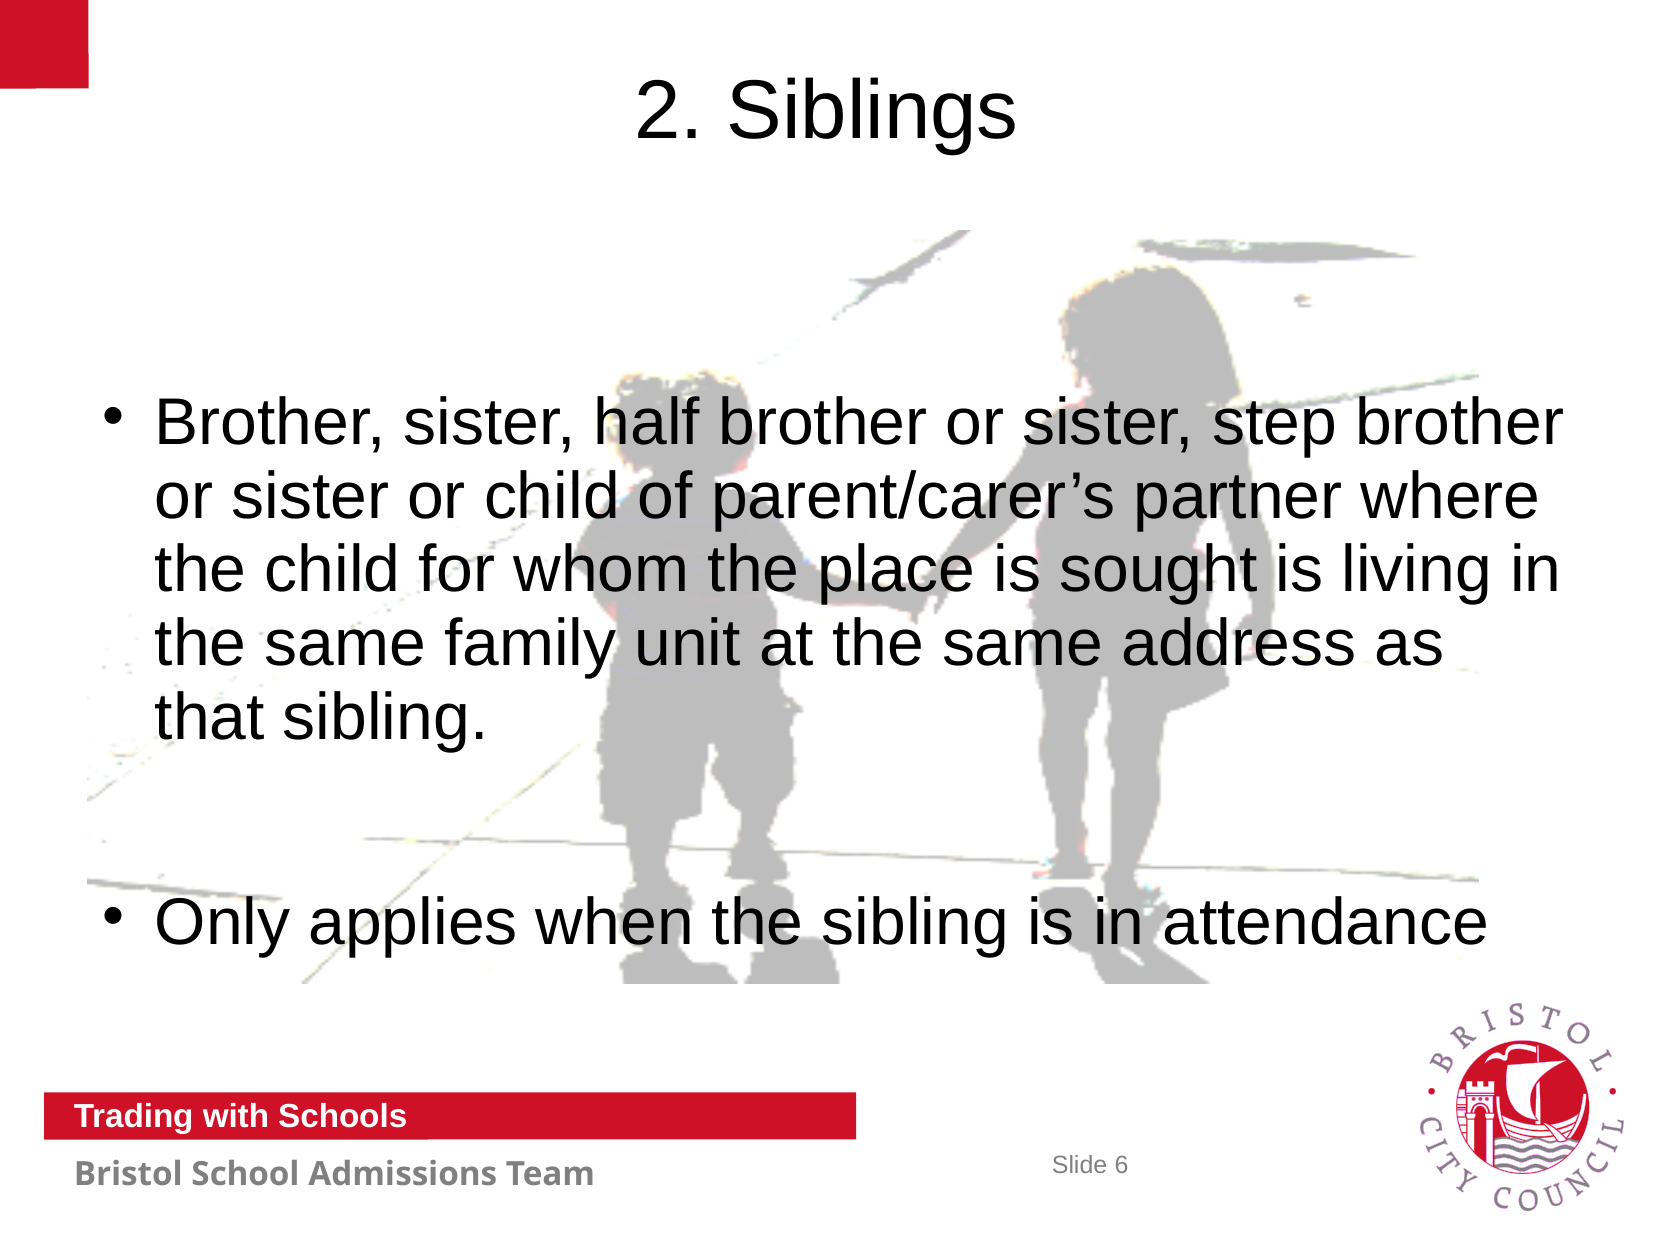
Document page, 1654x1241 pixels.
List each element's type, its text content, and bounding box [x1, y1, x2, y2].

list Brother, sister, half brother or sister, step brother or sister or child of parent/carer’s partner where the child for whom the place is sought is living in the same family unit at the same address as that sibling. Only applies when the sibling is in attendance [1485, 385, 1573, 964]
picture [87, 229, 1480, 984]
picture [1420, 1003, 1624, 1211]
title 2. Siblings [88, 44, 1565, 177]
